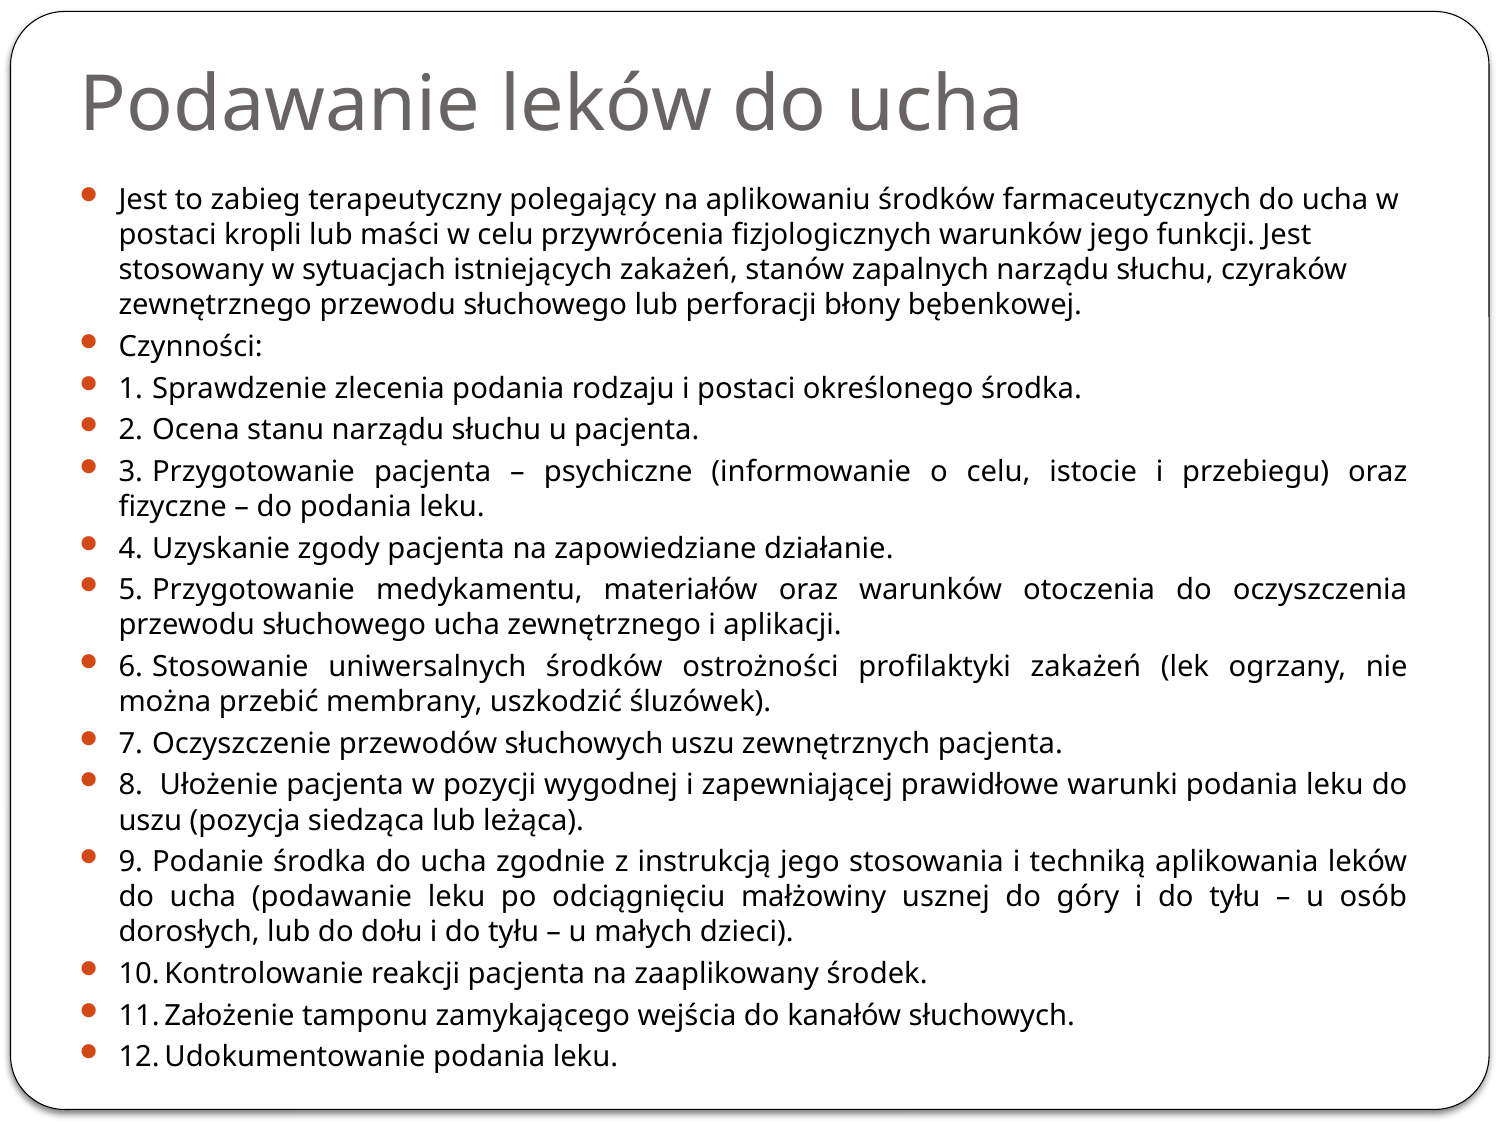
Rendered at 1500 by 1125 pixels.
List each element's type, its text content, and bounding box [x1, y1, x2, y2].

title Podawanie leków do ucha [64, 45, 1425, 161]
list Jest to zabieg terapeutyczny polegający na aplikowaniu środków farmaceutycznych do ucha w postaci kropli lub maści w celu przywrócenia fizjologicznych warunków jego funkcji. Jest stosowany w sytuacjach istniejących zakażeń, stanów zapalnych narządu słuchu, czyraków zewnętrznego przewodu słuchowego lub perforacji błony bębenkowej. Czynności: 1. Sprawdzenie zlecenia podania rodzaju i postaci określonego środka. 2. Ocena stanu narządu słuchu u pacjenta. 3. Przygotowanie pacjenta – psychiczne (informowanie o celu, istocie i przebiegu) oraz fizyczne – do podania leku. 4. Uzyskanie zgody pacjenta na zapowiedziane działanie. 5. Przygotowanie medykamentu, materiałów oraz warunków otoczenia do oczyszczenia przewodu słuchowego ucha zewnętrznego i aplikacji. 6. Stosowanie uniwersalnych środków ostrożności profilaktyki zakażeń (lek ogrzany, nie można przebić membrany, uszkodzić śluzówek). 7. Oczyszczenie przewodów słuchowych uszu zewnętrznych pacjenta. 8. Ułożenie pacjenta w pozycji wygodnej i zapewniającej prawidłowe warunki podania leku do uszu (pozycja siedząca lub leżąca). 9. Podanie środka do ucha zgodnie z instrukcją jego stosowania i techniką aplikowania leków do ucha (podawanie leku po odciągnięciu małżowiny usznej do góry i do tyłu – u osób dorosłych, lub do dołu i do tyłu – u małych dzieci). 10. Kontrolowanie reakcji pacjenta na zaaplikowany środek. 11. Założenie tamponu zamykającego wejścia do kanałów słuchowych. 12. Udokumentowanie podania leku. [64, 172, 1424, 1094]
